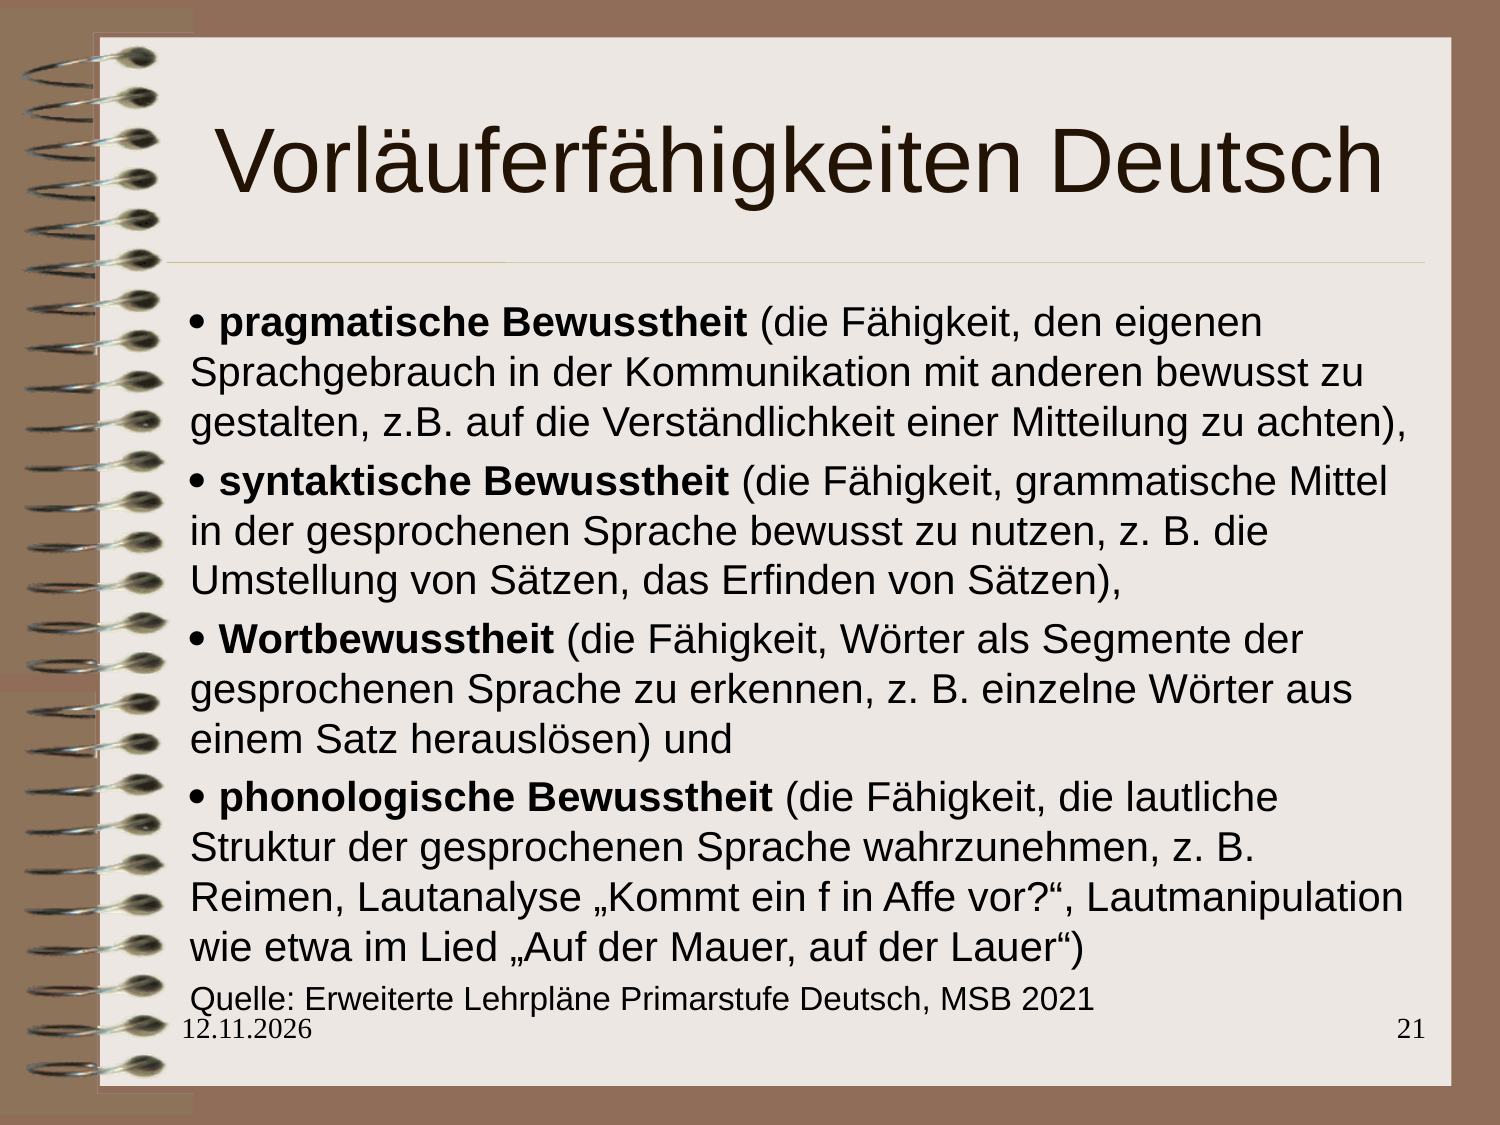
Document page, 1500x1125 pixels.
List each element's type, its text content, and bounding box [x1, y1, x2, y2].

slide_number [166, 1001, 479, 1077]
slide_number 21 [1128, 1001, 1442, 1077]
title Vorläuferfähigkeiten Deutsch [174, 62, 1425, 250]
list  pragmatische Bewusstheit (die Fähigkeit, den eigenen Sprachgebrauch in der Kommunikation mit anderen bewusst zu gestalten, z.B. auf die Verständlichkeit einer Mitteilung zu achten),  syntaktische Bewusstheit (die Fähigkeit, grammatische Mittel in der gesprochenen Sprache bewusst zu nutzen, z. B. die Umstellung von Sätzen, das Erfinden von Sätzen),  Wortbewusstheit (die Fähigkeit, Wörter als Segmente der gesprochenen Sprache zu erkennen, z. B. einzelne Wörter aus einem Satz herauslösen) und  phonologische Bewusstheit (die Fähigkeit, die lautliche Struktur der gesprochenen Sprache wahrzunehmen, z. B. Reimen, Lautanalyse „Kommt ein f in Affe vor?“, Lautmanipulation wie etwa im Lied „Auf der Mauer, auf der Lauer“) Quelle: Erweiterte Lehrpläne Primarstufe Deutsch, MSB 2021 [174, 287, 1425, 1002]
picture [0, 8, 194, 674]
picture [0, 692, 194, 1115]
